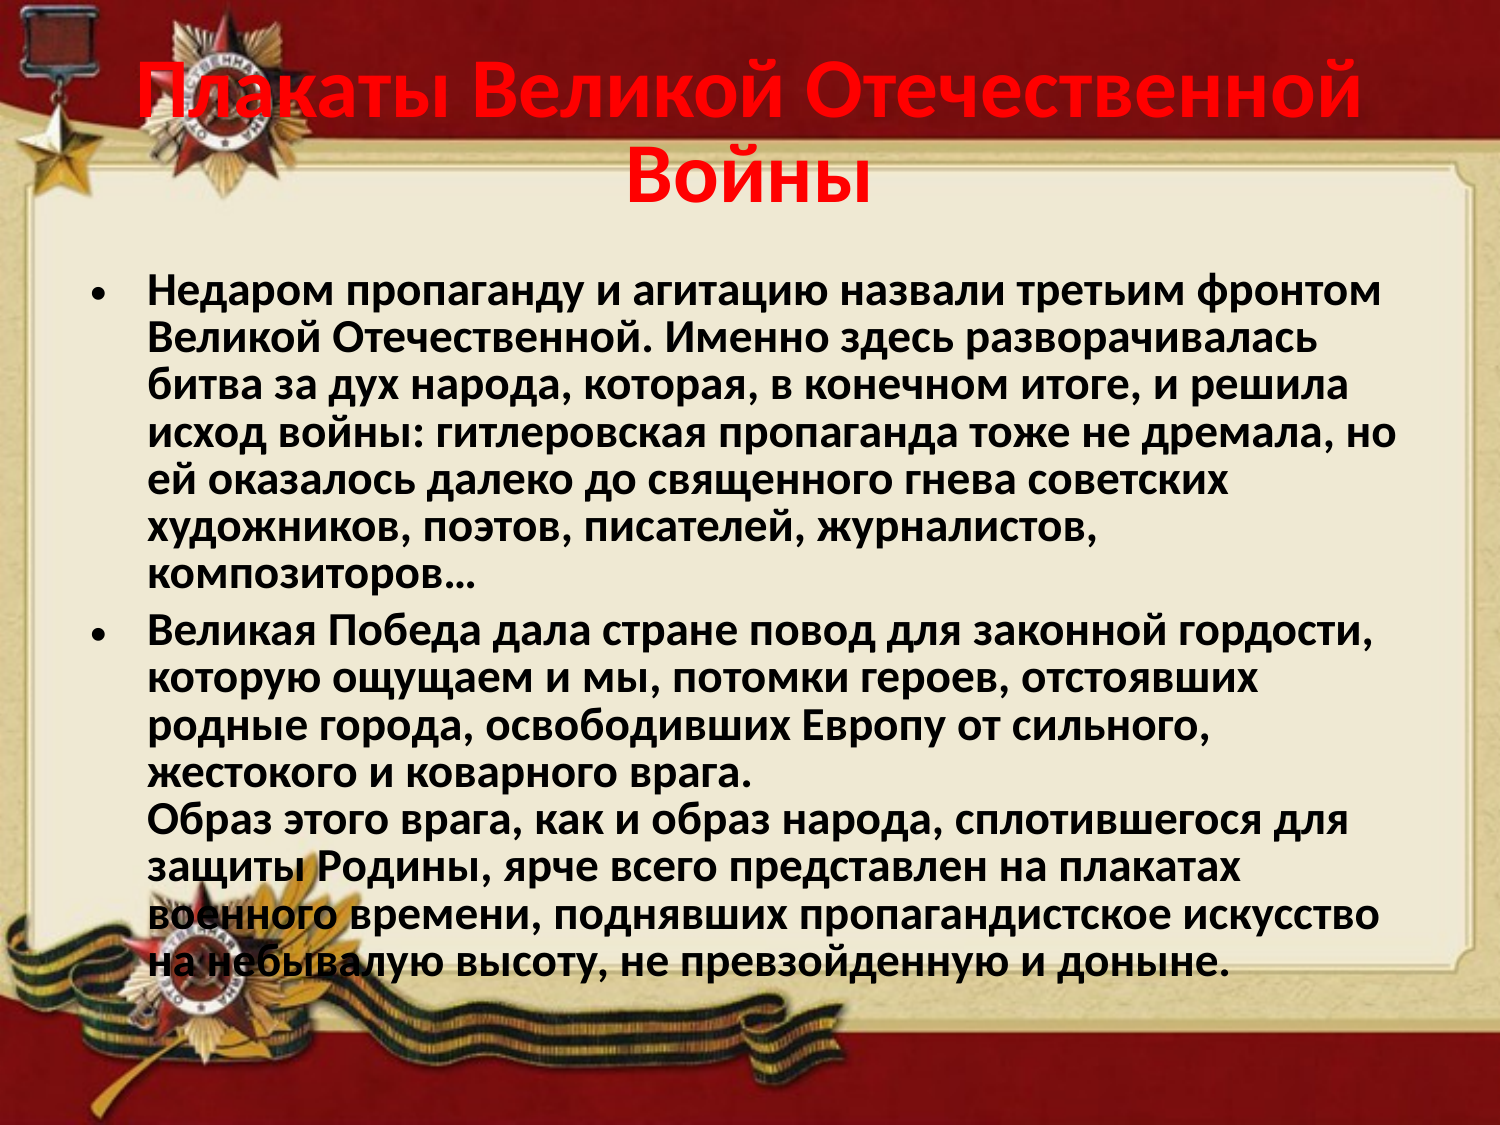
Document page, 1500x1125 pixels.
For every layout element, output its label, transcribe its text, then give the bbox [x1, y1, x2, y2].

picture [0, 0, 1500, 1125]
list Недаром пропаганду и агитацию назвали третьим фронтом Великой Отечественной. Именно здесь разворачивалась битва за дух народа, которая, в конечном итоге, и решила исход войны: гитлеровская пропаганда тоже не дремала, но ей оказалось далеко до священного гнева советских художников, поэтов, писателей, журналистов, композиторов… Великая Победа дала стране повод для законной гордости, которую ощущаем и мы, потомки героев, отстоявших родные города, освободивших Европу от сильного, жестокого и коварного врага. Образ этого врага, как и образ народа, сплотившегося для защиты Родины, ярче всего представлен на плакатах военного времени, поднявших пропагандистское искусство на небывалую высоту, не превзойденную и доныне. [75, 262, 1425, 1005]
title Плакаты Великой Отечественной Войны [75, 45, 1425, 233]
